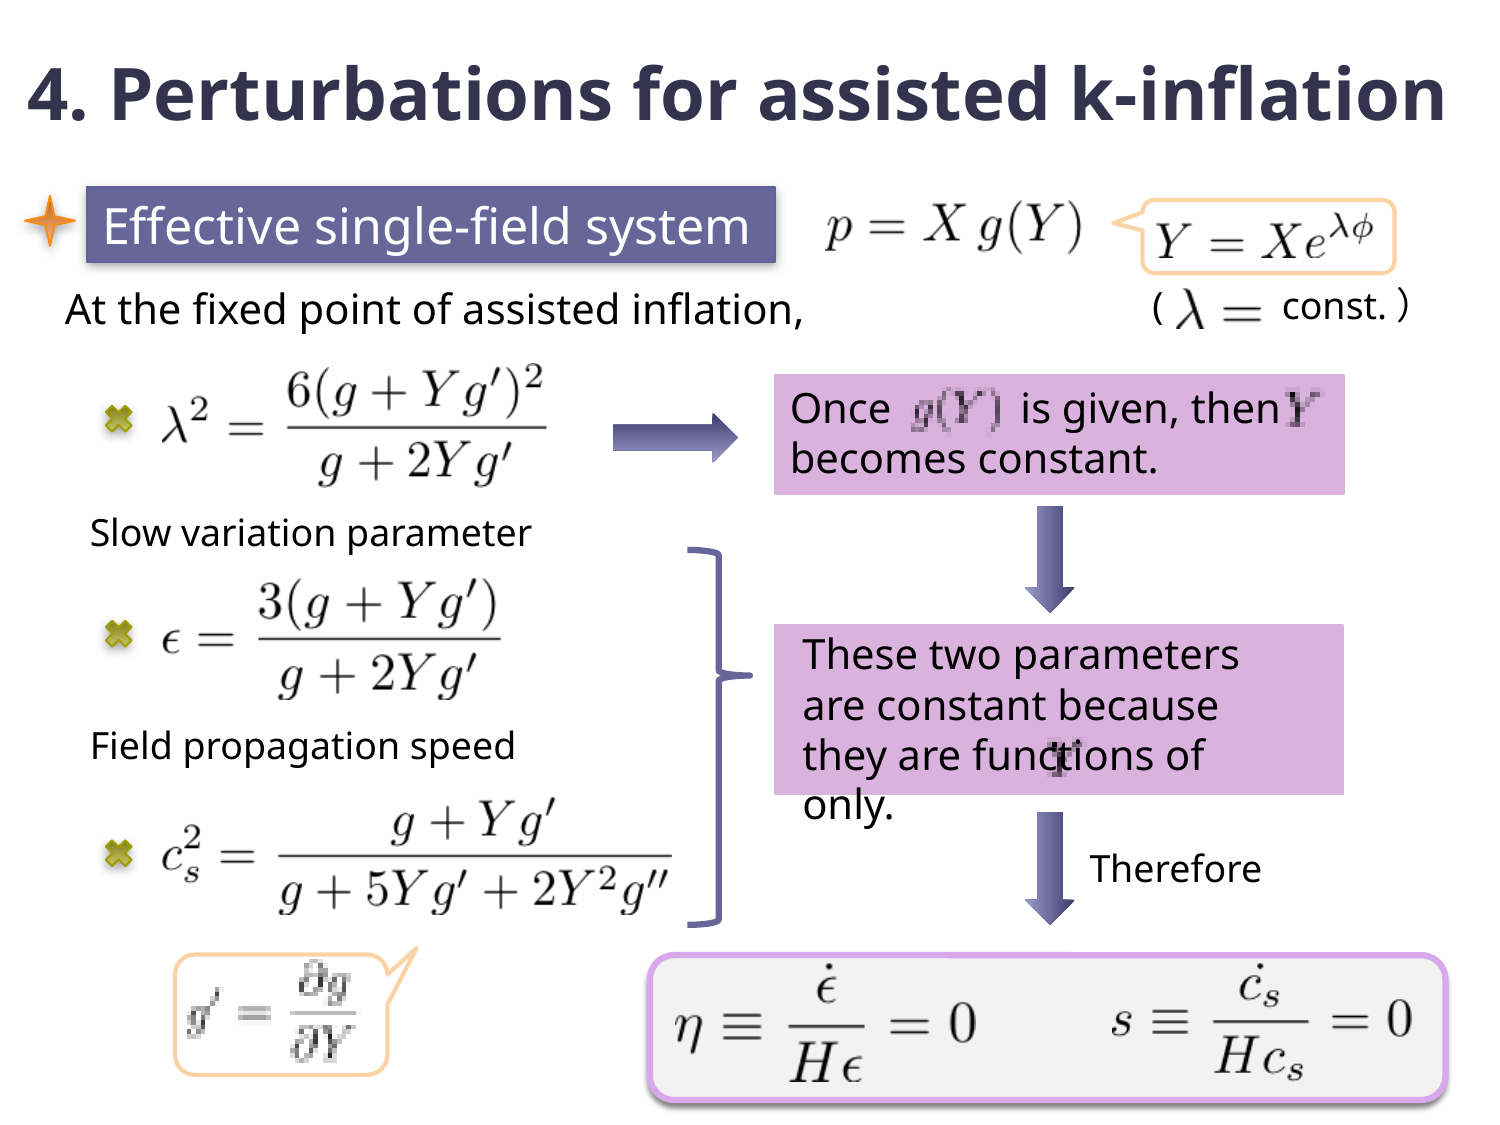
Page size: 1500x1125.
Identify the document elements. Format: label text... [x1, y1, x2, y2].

text_box Therefore [1074, 837, 1288, 898]
text_box Once is given, then becomes constant. [774, 374, 1500, 490]
picture [161, 576, 502, 701]
text_box [774, 490, 1345, 495]
picture [1284, 386, 1326, 428]
picture [674, 961, 976, 1082]
text_box These two parameters are constant because they are functions of only. [787, 620, 1325, 836]
text_box [105, 620, 133, 648]
picture [1155, 211, 1375, 259]
text_box [687, 547, 753, 927]
text_box At the fixed point of assisted inflation, [50, 275, 825, 340]
text_box [1024, 505, 1075, 613]
picture [1174, 286, 1264, 329]
text_box [774, 624, 787, 795]
text_box Effective single-field system [86, 186, 776, 263]
text_box [612, 412, 738, 463]
text_box [1024, 812, 1075, 925]
text_box [105, 839, 133, 867]
text_box [23, 194, 77, 247]
text_box [105, 405, 133, 433]
picture [161, 362, 548, 488]
text_box [648, 954, 1447, 1101]
picture [824, 199, 1083, 254]
text_box Slow variation parameter [74, 501, 600, 562]
picture [161, 796, 673, 916]
picture [1111, 961, 1412, 1083]
picture [911, 386, 1001, 437]
text_box [1111, 197, 1397, 276]
text_box [1325, 624, 1344, 795]
picture [1047, 736, 1088, 778]
title 4. Perturbations for assisted k-inflation [12, 0, 1500, 184]
text_box [172, 946, 419, 1078]
text_box ( const.） [1137, 274, 1450, 335]
picture [186, 958, 362, 1063]
text_box Field propagation speed [74, 714, 600, 775]
